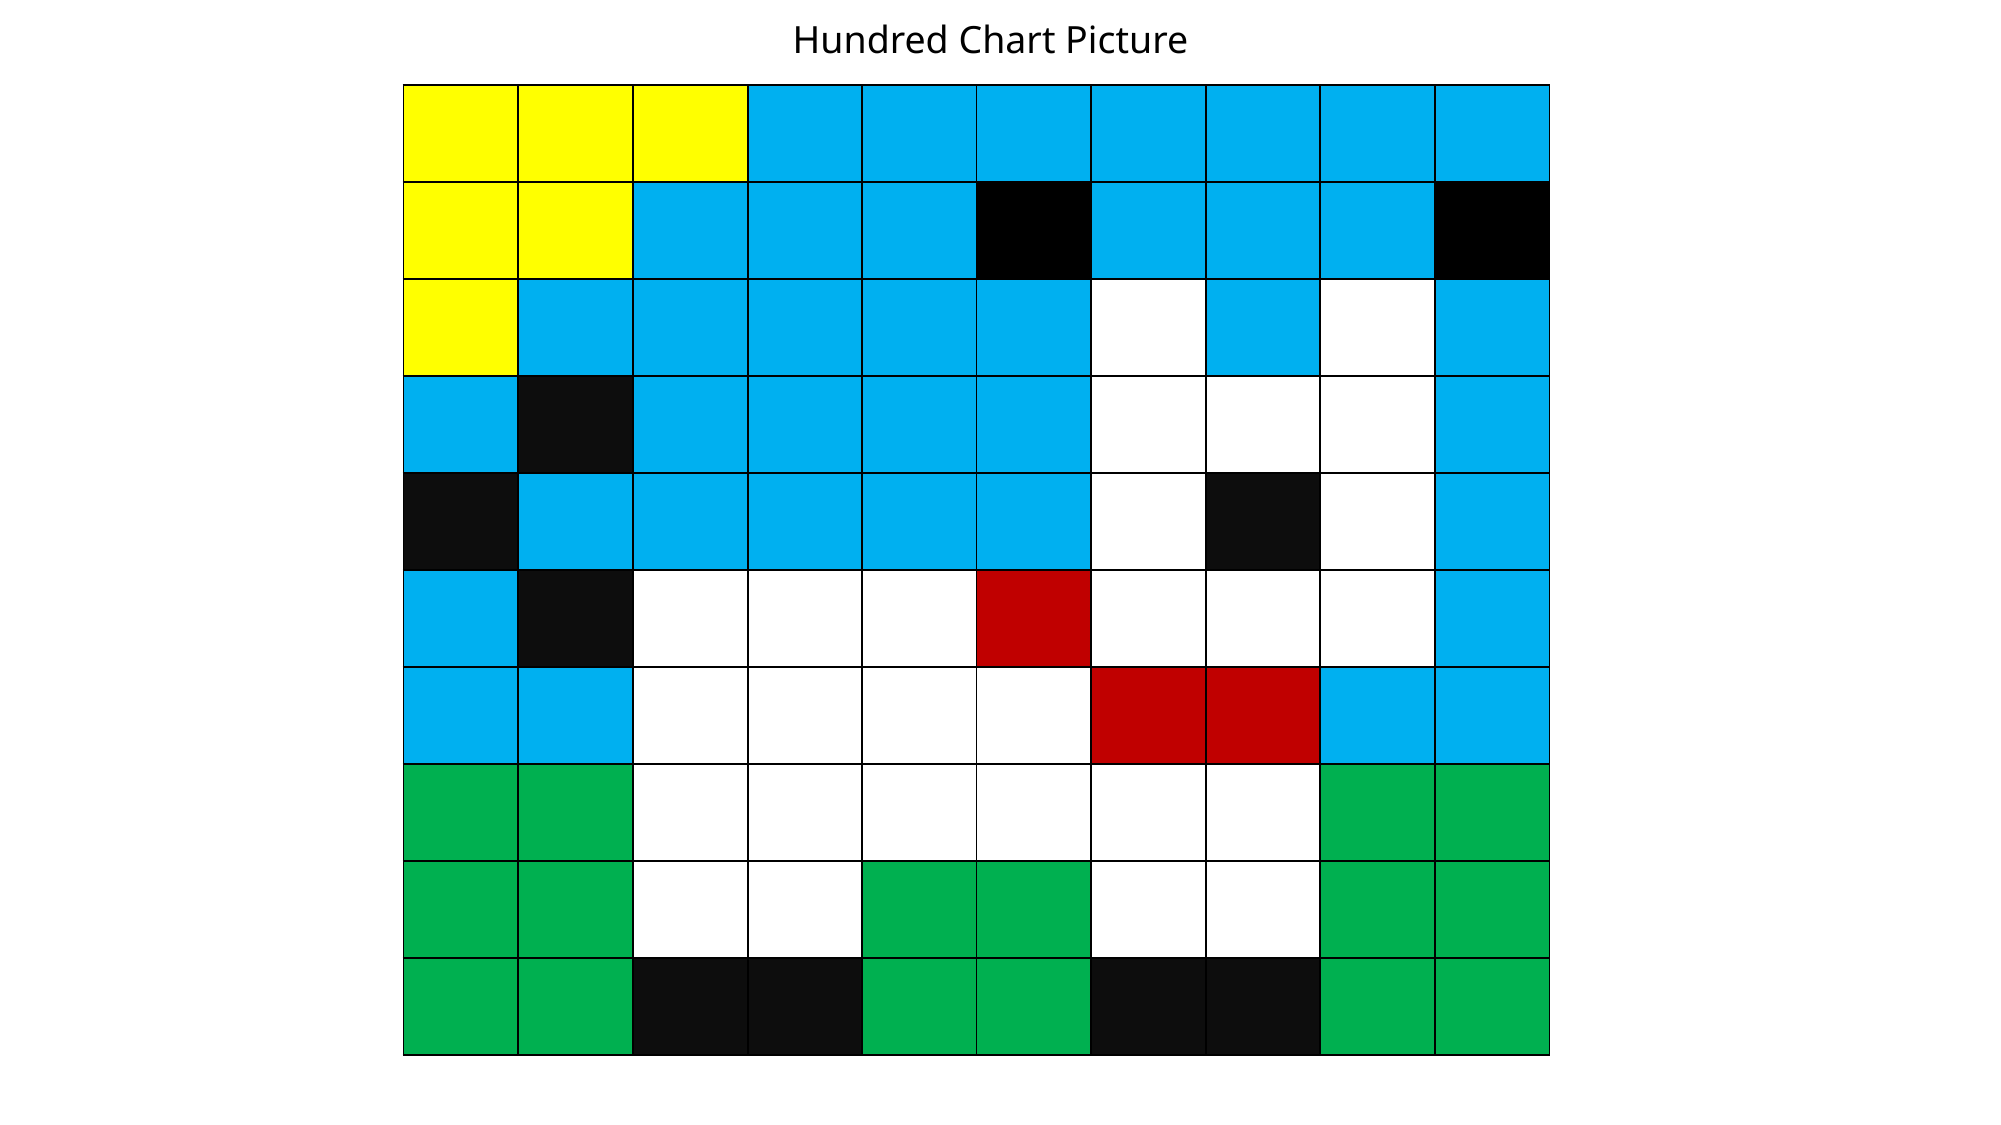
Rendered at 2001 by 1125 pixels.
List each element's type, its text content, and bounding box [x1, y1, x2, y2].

table_cell [404, 765, 517, 860]
table_cell [1092, 571, 1205, 666]
table_cell [404, 280, 517, 375]
table_cell [1207, 862, 1319, 957]
table_cell [634, 765, 747, 860]
table_cell [749, 377, 861, 472]
table_cell [1436, 668, 1549, 763]
table_cell [519, 765, 632, 860]
table_header [1436, 86, 1549, 181]
table_header [519, 86, 632, 181]
table_cell [1321, 183, 1434, 278]
table_cell [519, 280, 632, 375]
table_cell [863, 571, 976, 666]
table_cell [1207, 959, 1319, 1054]
table_cell [1092, 183, 1205, 278]
table_cell [1321, 280, 1434, 375]
table_cell [977, 183, 1090, 278]
table_cell [519, 377, 632, 472]
table_cell [519, 668, 632, 763]
table_cell [1207, 183, 1319, 278]
table_cell [977, 280, 1090, 375]
table_cell [404, 668, 517, 763]
table_cell [749, 183, 861, 278]
table_cell [749, 959, 861, 1054]
table_cell [634, 862, 747, 957]
table_header [1207, 86, 1319, 181]
table_cell [749, 668, 861, 763]
table_cell [863, 474, 976, 569]
table_cell [634, 959, 747, 1054]
table_cell [404, 571, 517, 666]
table_cell [519, 571, 632, 666]
table_header [749, 86, 861, 181]
table_cell [1207, 765, 1319, 860]
table_cell [1321, 862, 1434, 957]
table_cell [404, 474, 517, 569]
table_cell [1092, 765, 1205, 860]
table_cell [404, 183, 517, 278]
table_cell [519, 862, 632, 957]
table_cell [1207, 280, 1319, 375]
table_cell [404, 959, 517, 1054]
table_cell [1436, 571, 1549, 666]
table_cell [977, 862, 1090, 957]
table_cell [1436, 183, 1549, 278]
table_cell [1092, 959, 1205, 1054]
table_cell [749, 862, 861, 957]
table_cell [519, 183, 632, 278]
table_cell [1321, 959, 1434, 1054]
table_cell [1436, 377, 1549, 472]
table_cell [977, 571, 1090, 666]
table_cell [749, 474, 861, 569]
table_header [977, 86, 1090, 181]
table_cell [749, 280, 861, 375]
table_cell [1092, 668, 1205, 763]
table_header [634, 86, 747, 181]
table_cell [749, 765, 861, 860]
table_cell [977, 959, 1090, 1054]
table_cell [863, 280, 976, 375]
table_cell [1436, 862, 1549, 957]
table_cell [1321, 474, 1434, 569]
table_cell [977, 765, 1090, 860]
table_cell [634, 183, 747, 278]
table_cell [1092, 862, 1205, 957]
table_cell [634, 571, 747, 666]
table_cell [634, 377, 747, 472]
table_cell [1436, 474, 1549, 569]
table_cell [863, 959, 976, 1054]
table_cell [1321, 571, 1434, 666]
table_cell [1321, 377, 1434, 472]
table_cell [1092, 377, 1205, 472]
text_box Hundred Chart Picture [777, 8, 1224, 69]
table_cell [404, 377, 517, 472]
table_cell [1436, 280, 1549, 375]
table_cell [634, 474, 747, 569]
table_cell [1092, 280, 1205, 375]
table_cell [1207, 571, 1319, 666]
table_cell [749, 571, 861, 666]
table_cell [863, 377, 976, 472]
table_cell [1436, 765, 1549, 860]
table_cell [634, 668, 747, 763]
table_cell [1436, 959, 1549, 1054]
table_header [404, 86, 517, 181]
table_cell [404, 862, 517, 957]
table_cell [977, 377, 1090, 472]
table_cell [1207, 377, 1319, 472]
table_cell [634, 280, 747, 375]
table_cell [1321, 765, 1434, 860]
table_cell [977, 668, 1090, 763]
table_cell [863, 668, 976, 763]
table_cell [863, 862, 976, 957]
table_header [863, 86, 976, 181]
table_cell [519, 474, 632, 569]
table_cell [519, 959, 632, 1054]
table_header [1321, 86, 1434, 181]
table_header [1092, 86, 1205, 181]
table_cell [977, 474, 1090, 569]
table_cell [1207, 474, 1319, 569]
table_cell [863, 765, 976, 860]
table_cell [1321, 668, 1434, 763]
table_cell [1207, 668, 1319, 763]
table_cell [1092, 474, 1205, 569]
table_cell [863, 183, 976, 278]
